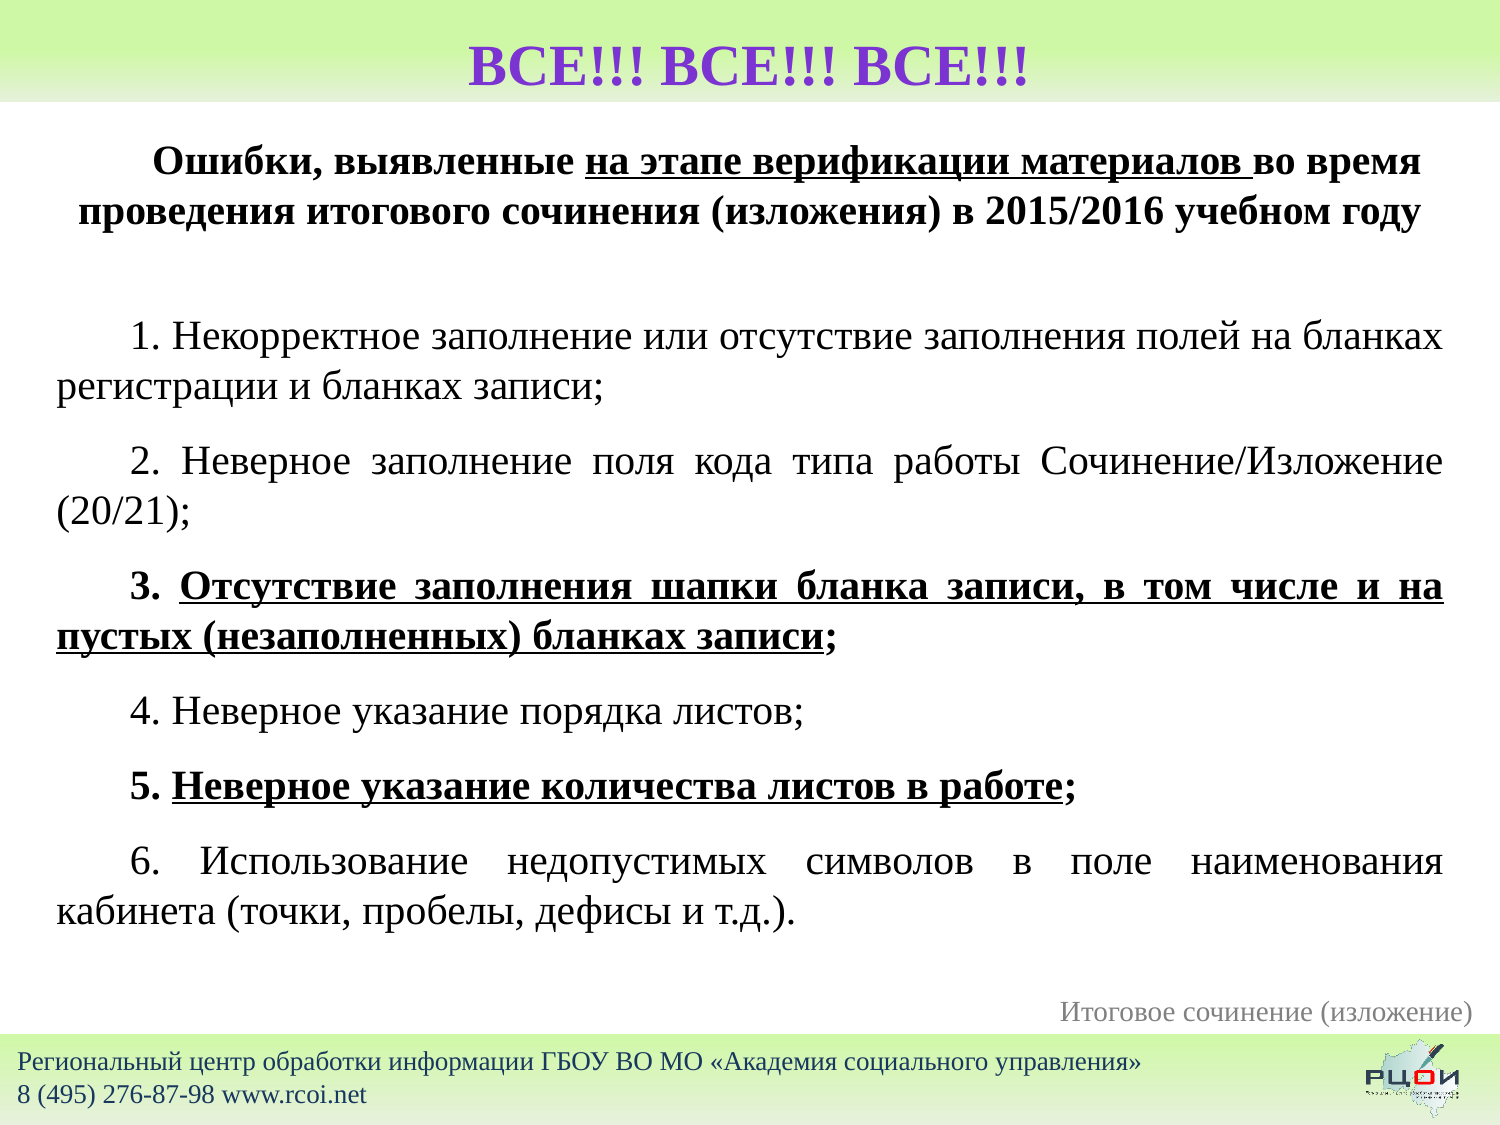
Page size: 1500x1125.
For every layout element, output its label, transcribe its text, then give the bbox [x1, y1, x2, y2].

title ВСЕ!!! ВСЕ!!! ВСЕ!!! [75, 0, 1425, 90]
list Ошибки, выявленные на этапе верификации материалов во время проведения итогового сочинения (изложения) в 2015/2016 учебном году 1. Некорректное заполнение или отсутствие заполнения полей на бланках регистрации и бланках записи; 2. Неверное заполнение поля кода типа работы Сочинение/Изложение (20/21); 3. Отсутствие заполнения шапки бланка записи, в том числе и на пустых (незаполненных) бланках записи; 4. Неверное указание порядка листов; 5. Неверное указание количества листов в работе; 6. Использование недопустимых символов в поле наименования кабинета (точки, пробелы, дефисы и т.д.). [41, 125, 1459, 953]
picture [1366, 1039, 1459, 1118]
